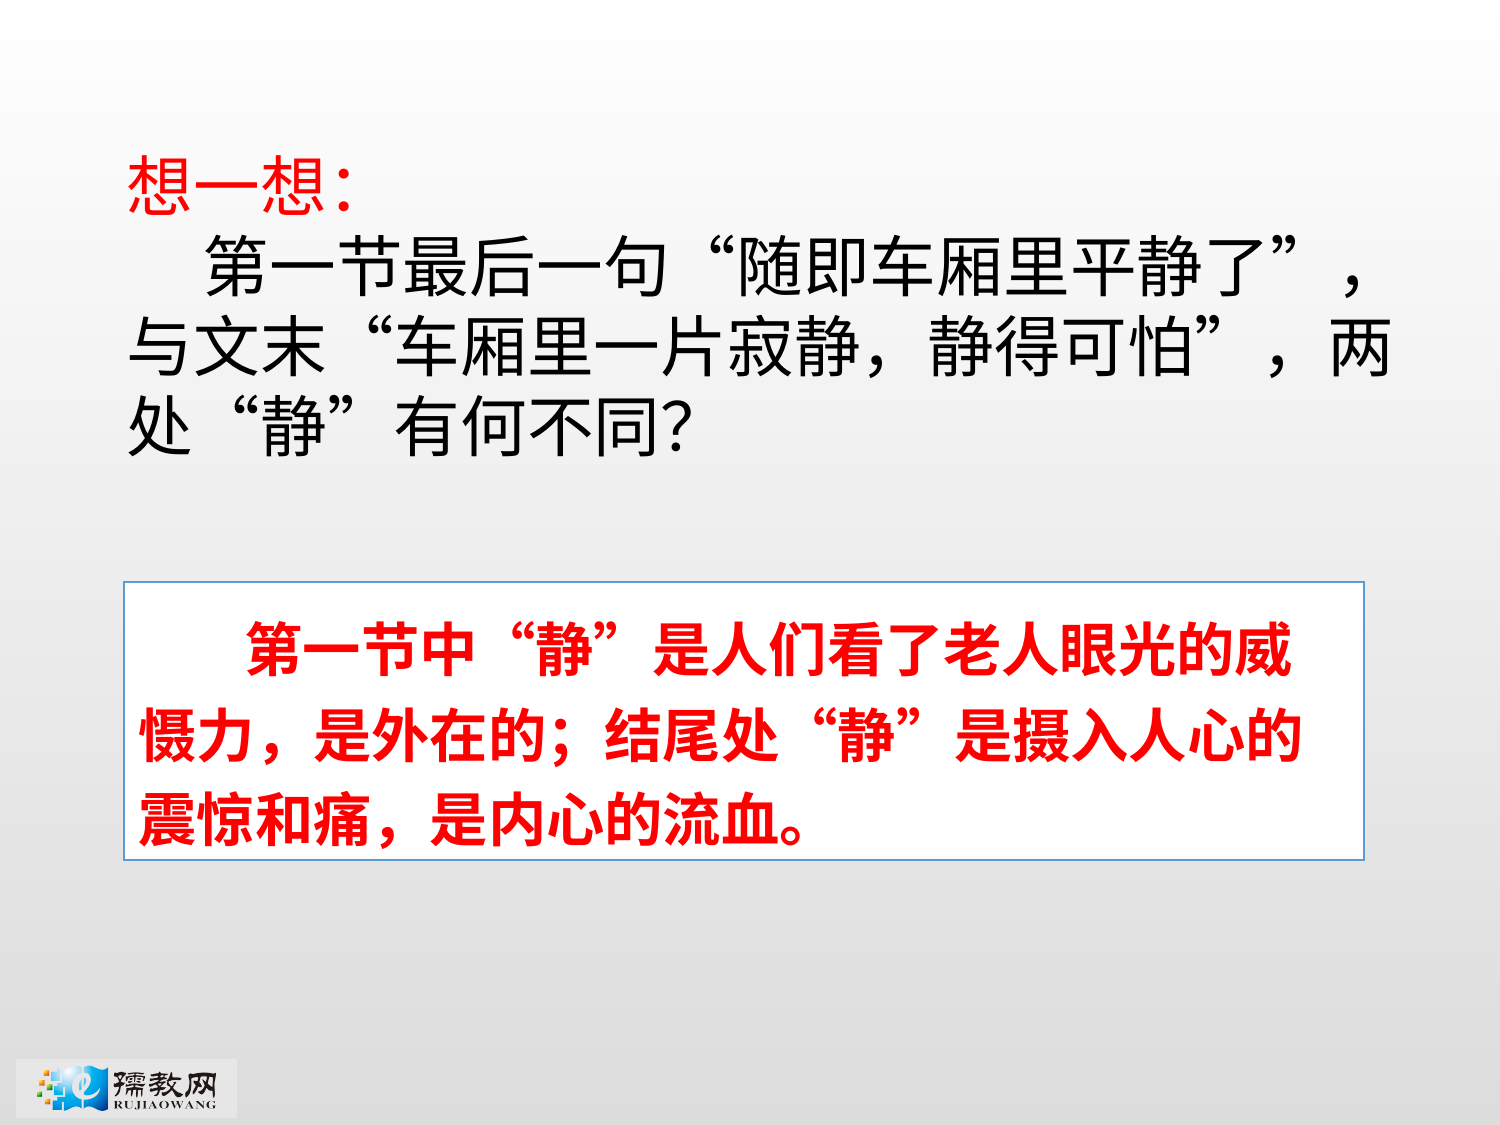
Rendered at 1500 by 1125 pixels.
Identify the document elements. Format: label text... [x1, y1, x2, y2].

picture [16, 1059, 237, 1118]
text_box 第一节中“静”是人们看了老人眼光的威慑力，是外在的；结尾处“静”是摄入人心的震惊和痛，是内心的流血。 [123, 581, 1365, 861]
text_box 想一想： 第一节最后一句“随即车厢里平静了”，与文末“车厢里一片寂静，静得可怕”，两处“静”有何不同？ [112, 137, 1424, 472]
